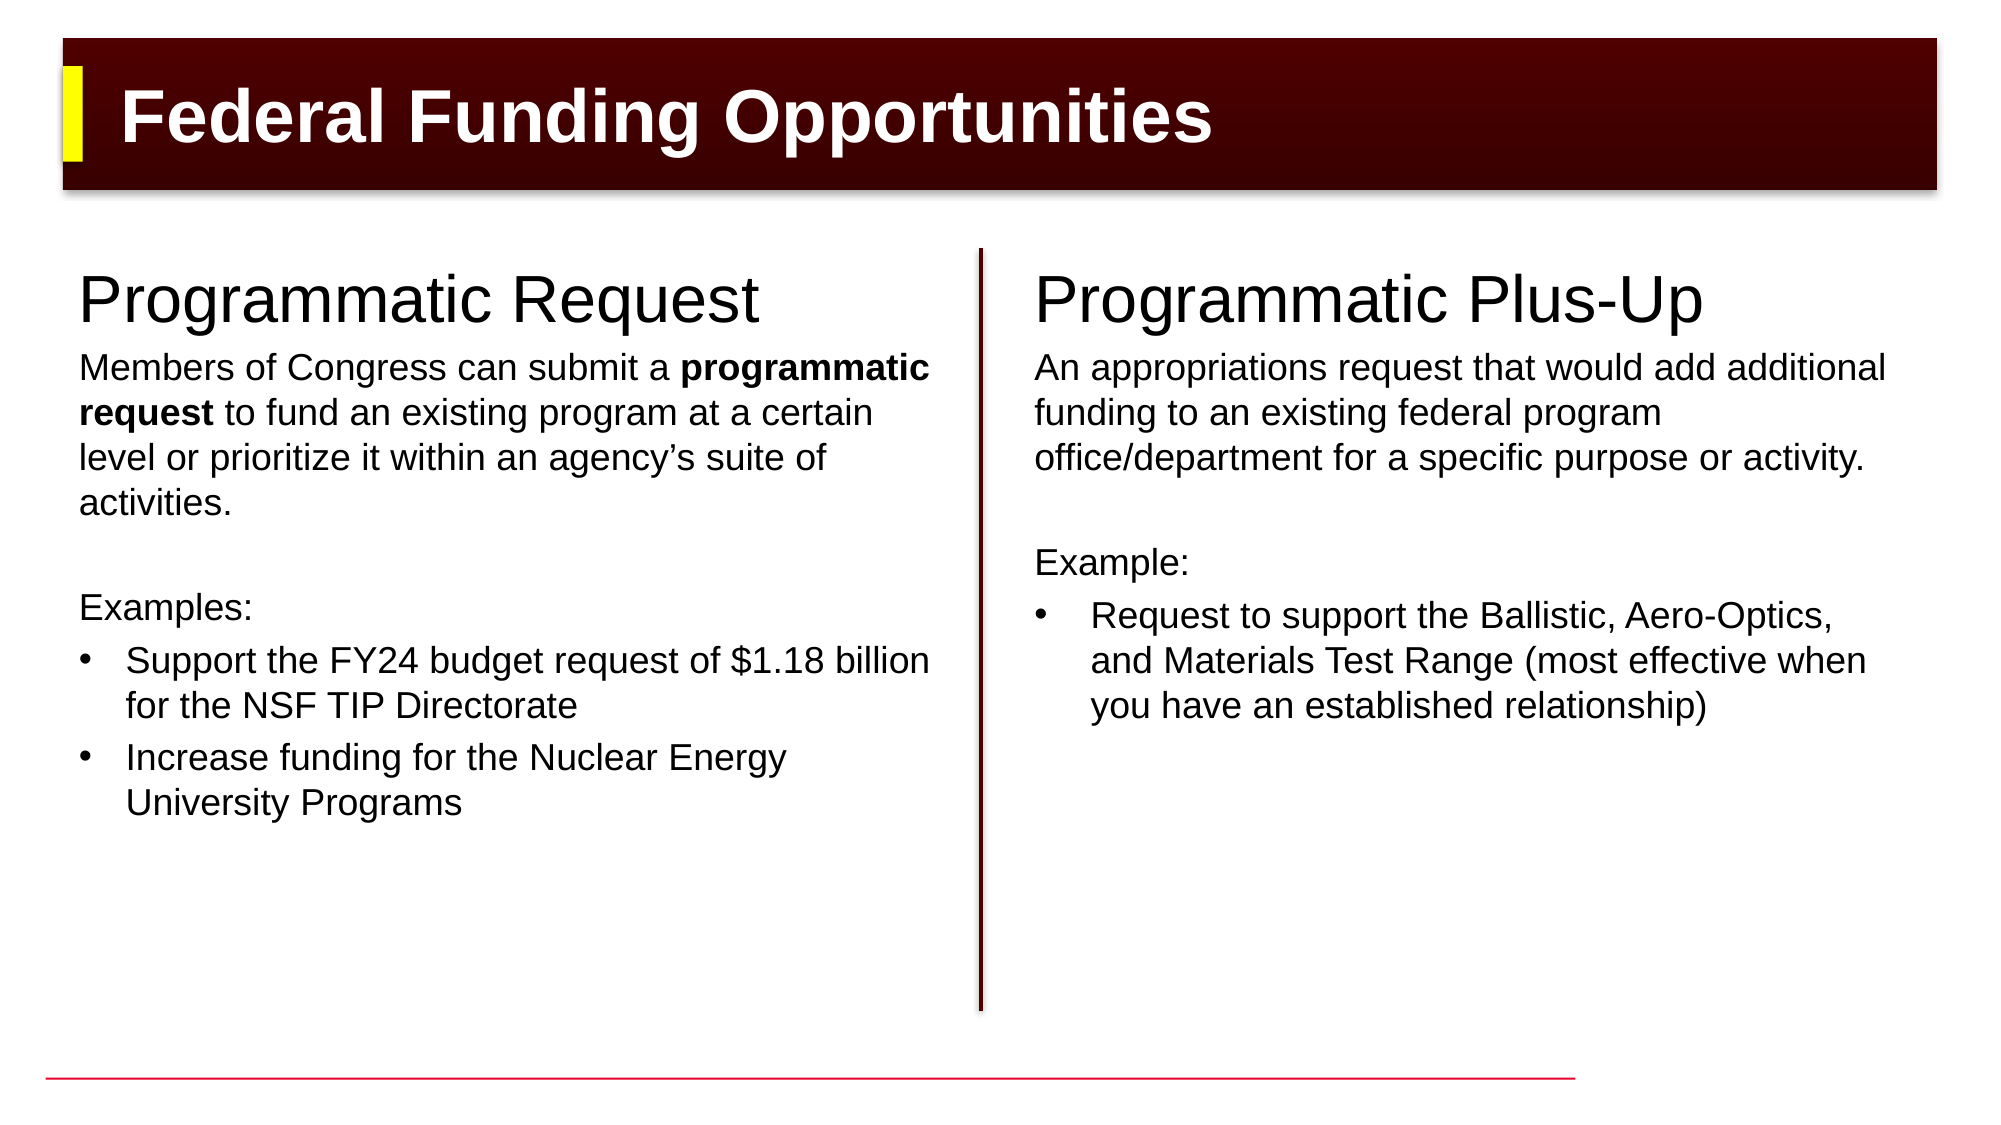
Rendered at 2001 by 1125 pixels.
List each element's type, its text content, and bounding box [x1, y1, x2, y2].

title Federal Funding Opportunities [105, 37, 1613, 189]
text_box Programmatic Plus-Up An appropriations request that would add additional funding to an existing federal program office/department for a specific purpose or activity. Example: Request to support the Ballistic, Aero-Optics, and Materials Test Range (most effective when you have an established relationship) [1019, 248, 1903, 1011]
list Programmatic Request Members of Congress can submit a programmatic request to fund an existing program at a certain level or prioritize it within an agency’s suite of activities. Examples: Support the FY24 budget request of $1.18 billion for the NSF TIP Directorate Increase funding for the Nuclear Energy University Programs [63, 248, 948, 991]
